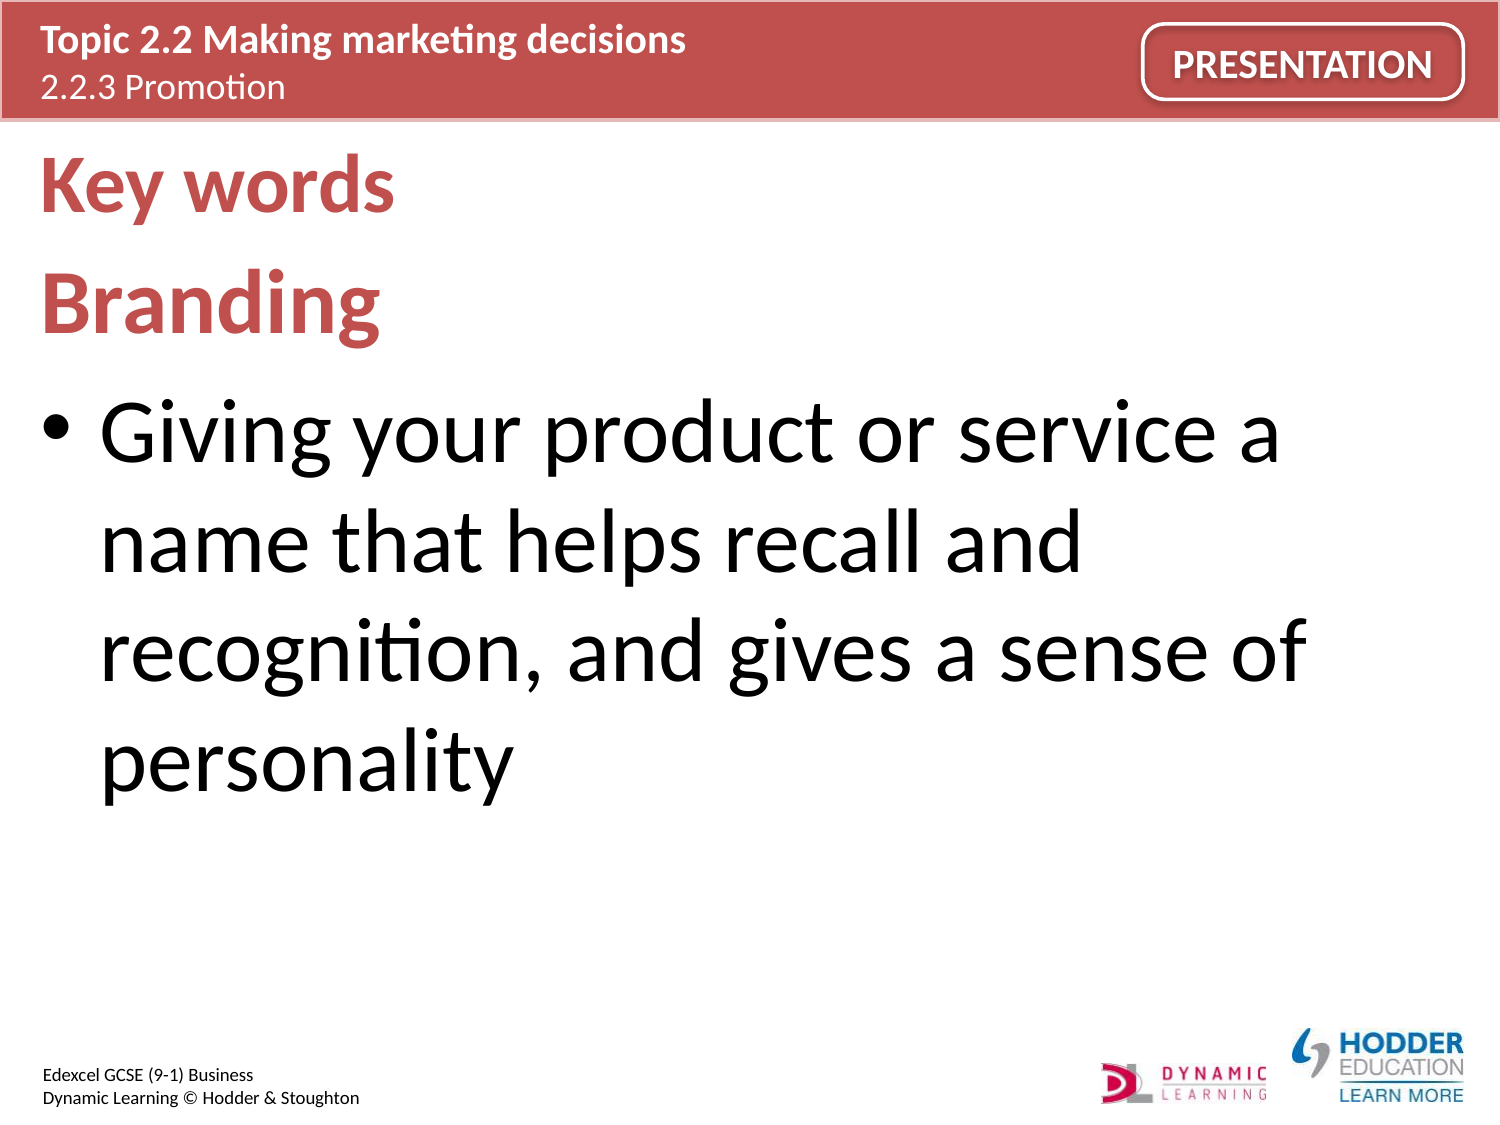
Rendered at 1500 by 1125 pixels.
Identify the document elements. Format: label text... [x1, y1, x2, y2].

list Branding Giving your product or service a name that helps recall and recognition, and gives a sense of personality [25, 234, 1443, 1029]
title Key words [25, 121, 1464, 234]
picture [1101, 1063, 1266, 1104]
picture [1292, 1028, 1464, 1102]
